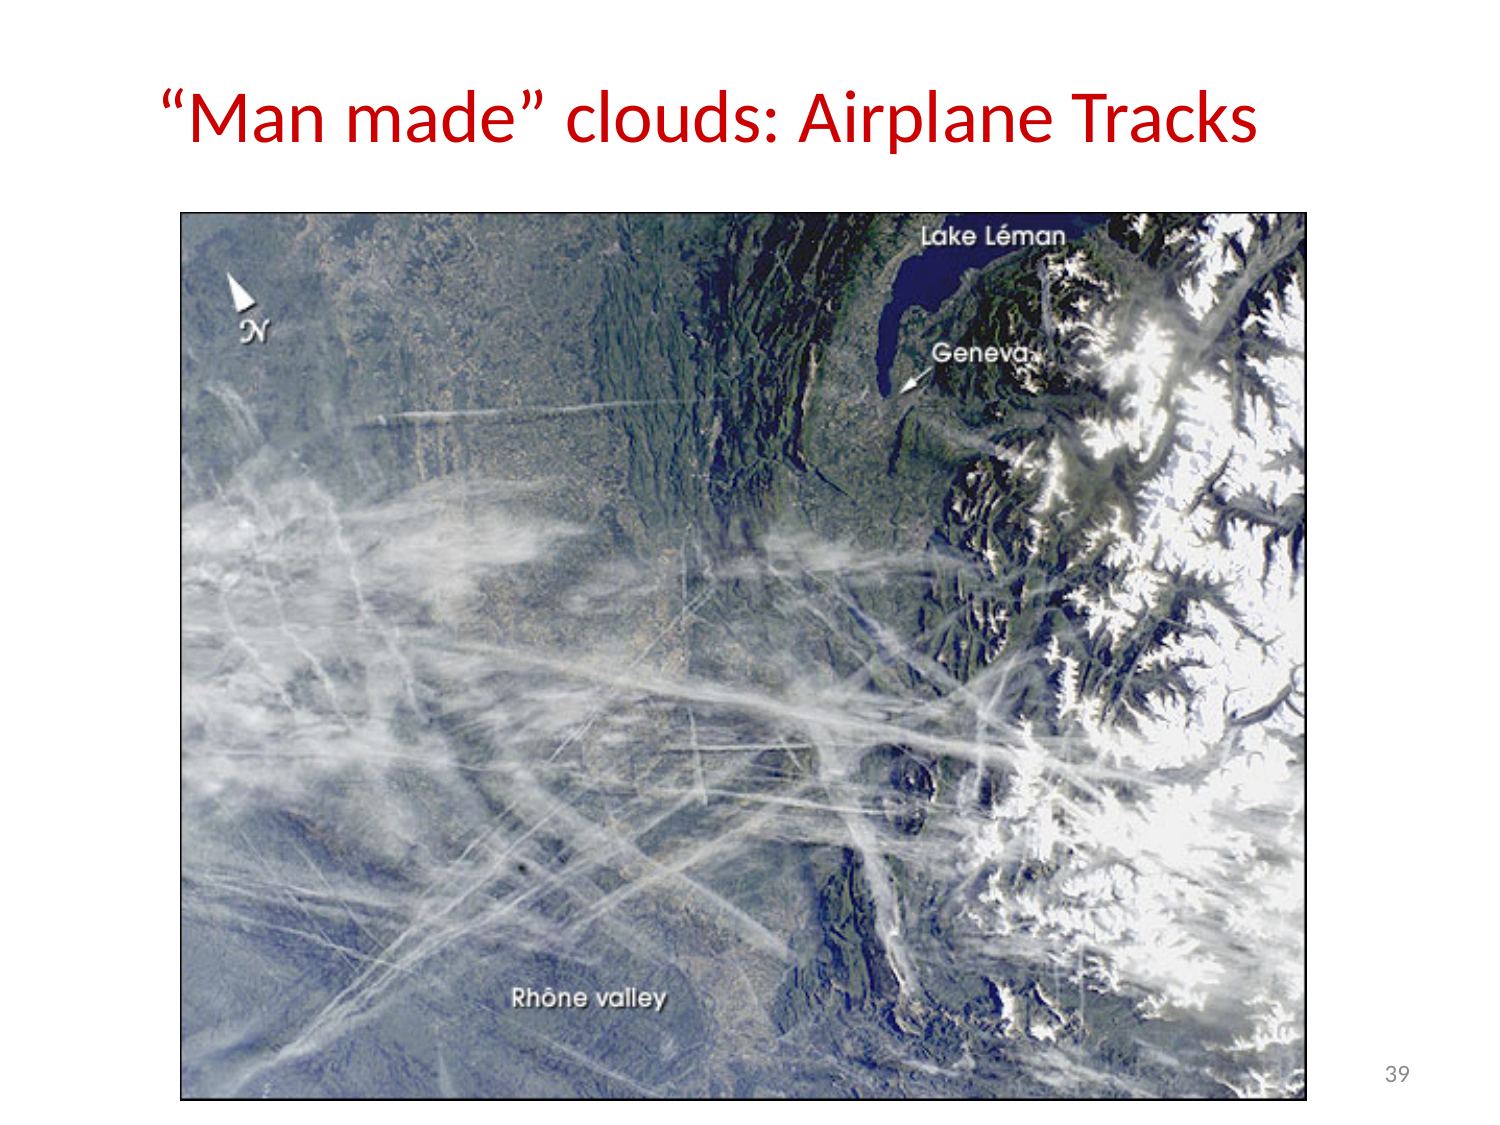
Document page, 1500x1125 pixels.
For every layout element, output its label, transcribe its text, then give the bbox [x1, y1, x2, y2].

slide_number 39 [1311, 1042, 1425, 1103]
title “Man made” clouds: Airplane Tracks [62, 12, 1388, 213]
picture [180, 212, 1307, 1101]
